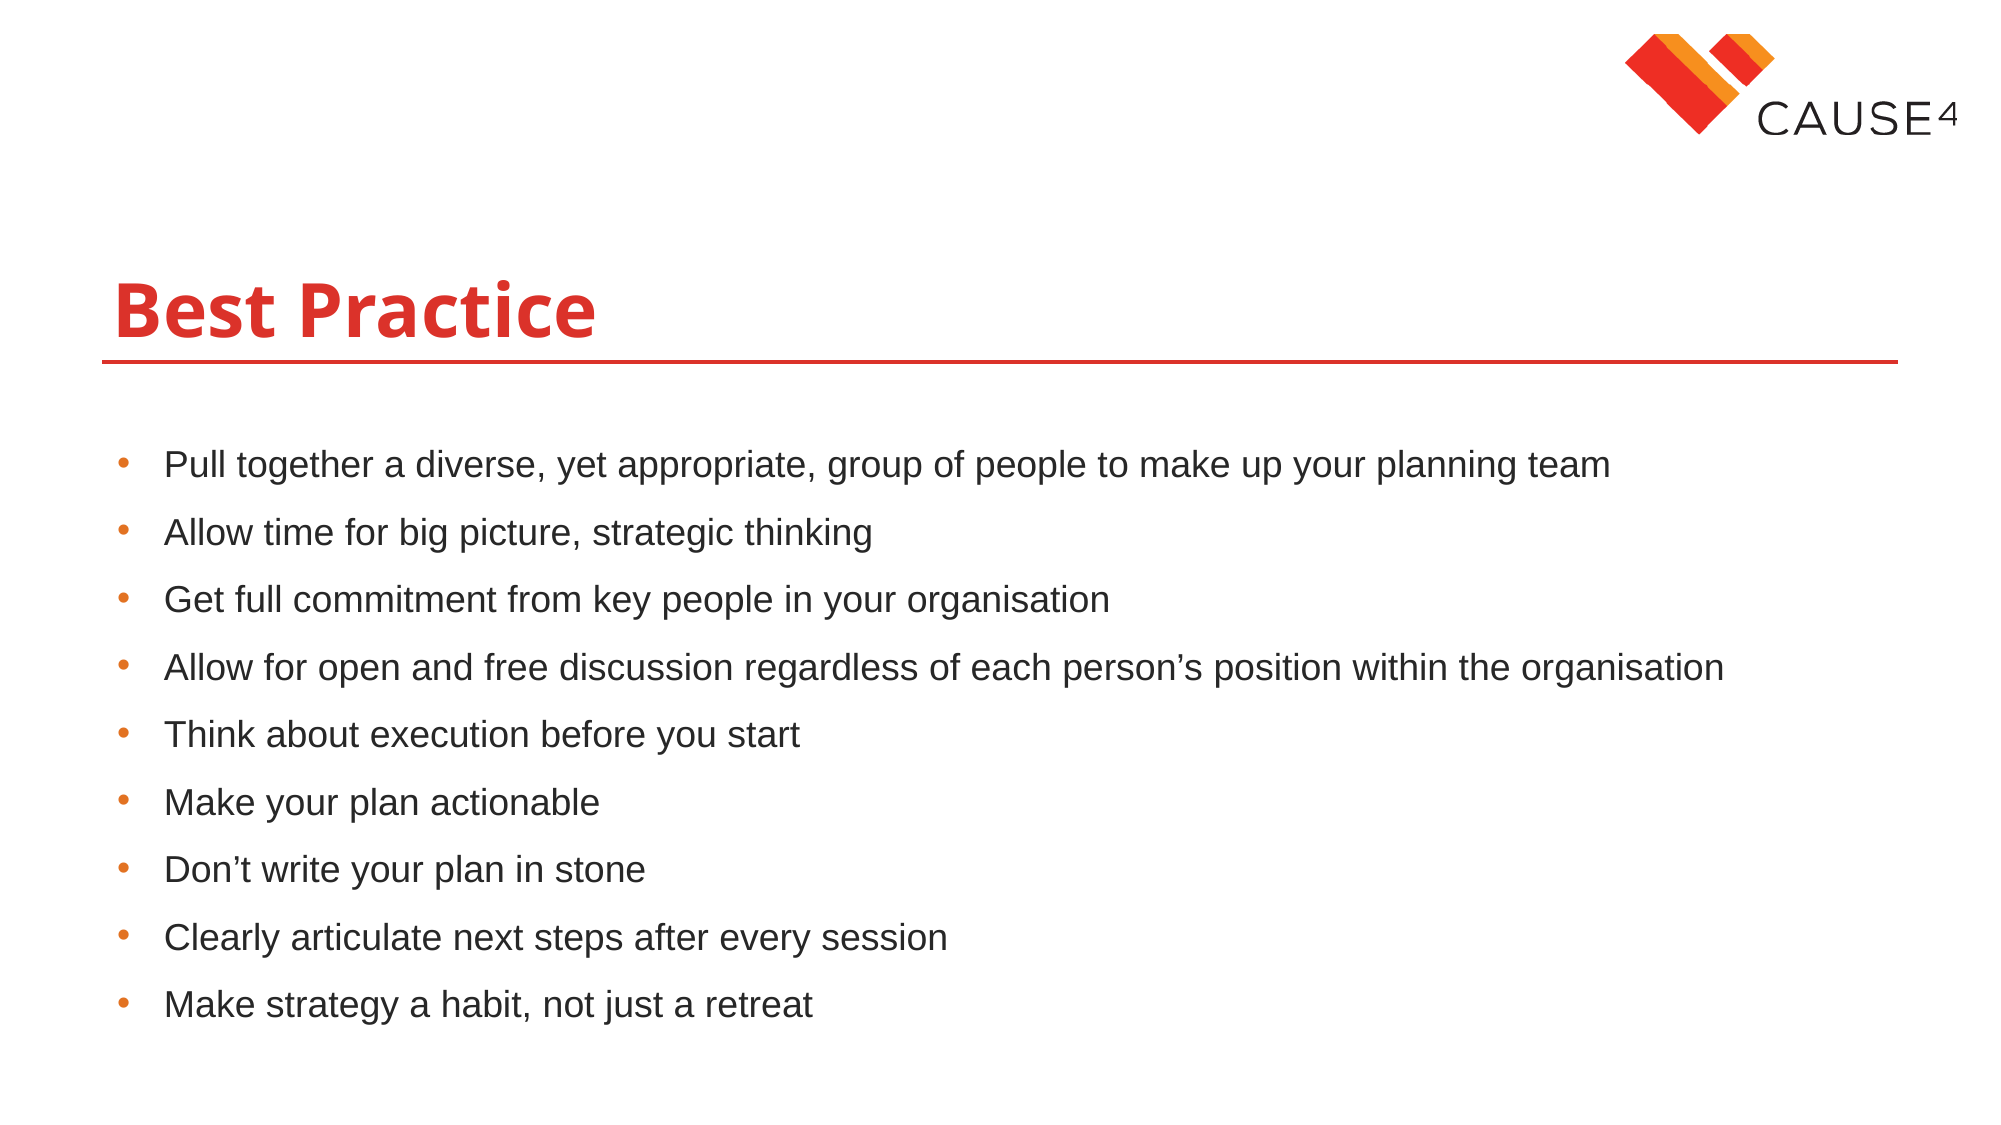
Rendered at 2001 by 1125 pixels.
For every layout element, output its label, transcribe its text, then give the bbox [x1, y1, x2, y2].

text_box Best Practice [97, 255, 1898, 400]
text_box Pull together a diverse, yet appropriate, group of people to make up your planning team Allow time for big picture, strategic thinking Get full commitment from key people in your organisation Allow for open and free discussion regardless of each person’s position within the organisation Think about execution before you start Make your plan actionable Don’t write your plan in stone Clearly articulate next steps after every session Make strategy a habit, not just a retreat [102, 410, 1924, 1033]
picture [1625, 34, 1957, 135]
